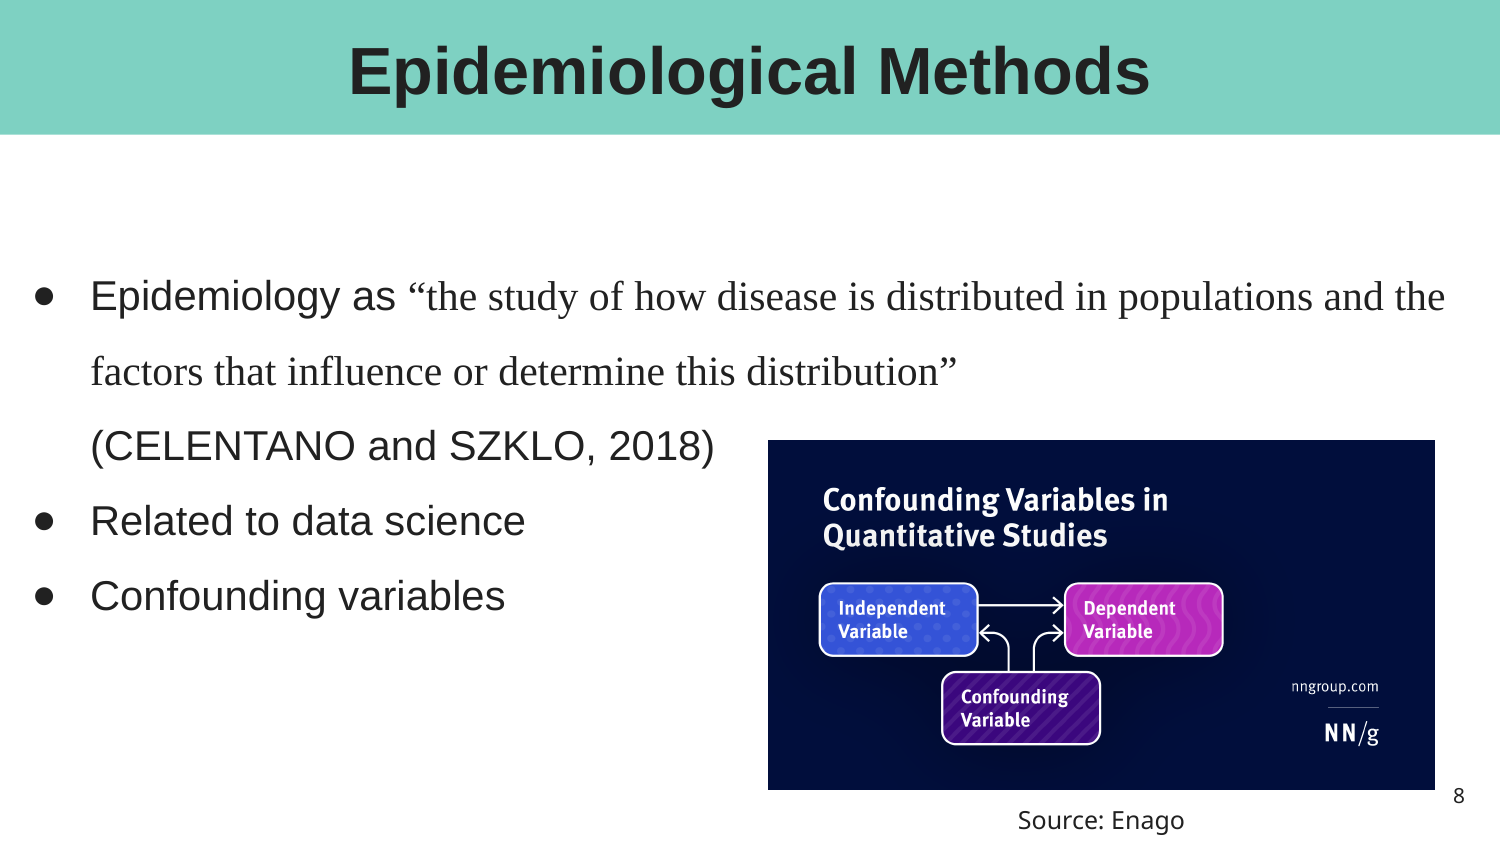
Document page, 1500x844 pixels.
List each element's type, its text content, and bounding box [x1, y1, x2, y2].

text_box Source: Enago [847, 799, 1356, 844]
title Epidemiological Methods [0, 12, 1500, 123]
list Epidemiology as “the study of how disease is distributed in populations and the factors that influence or determine this distribution” (CELENTANO and SZKLO, 2018) Related to data science Confounding variables [0, 229, 1500, 659]
picture [768, 440, 1436, 790]
slide_number ‹#› [1389, 764, 1480, 830]
